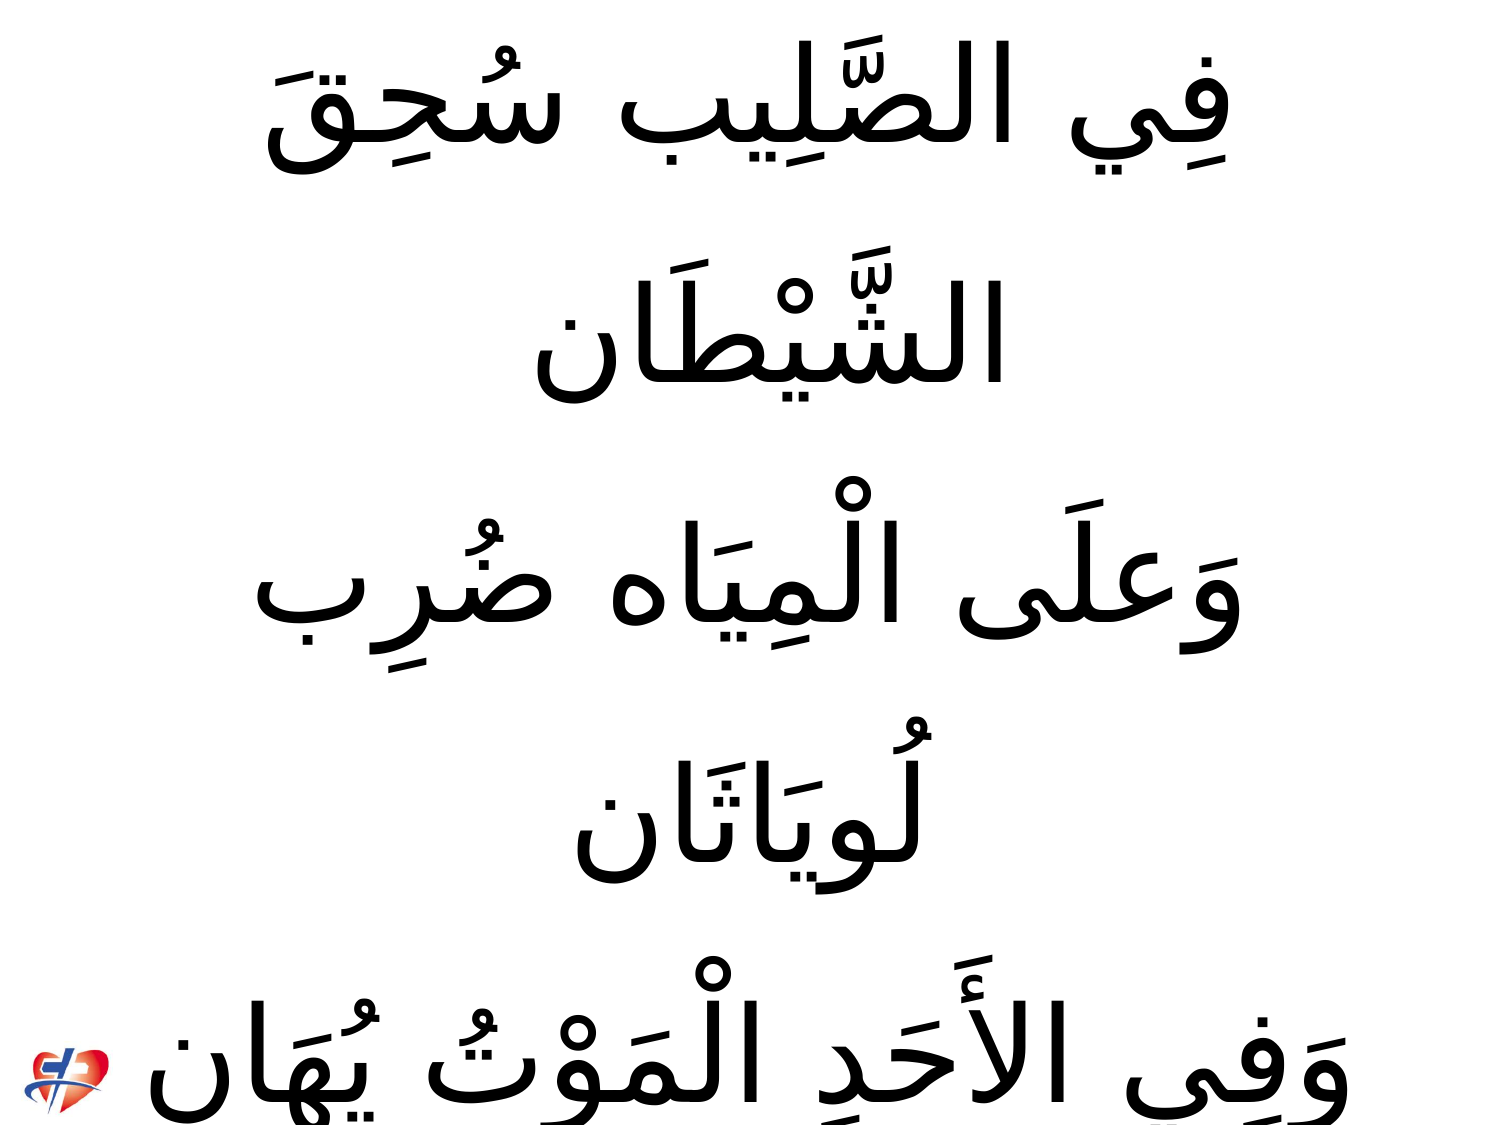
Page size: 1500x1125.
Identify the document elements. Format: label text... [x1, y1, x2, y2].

title فِي الصَّلِيب سُحِقَ الشَّيْطَان وَعلَى الْمِيَاه ضُرِب لُويَاثَان وَفِي الأَحَدِ الْمَوْتُ يُهَان [112, 408, 1388, 650]
picture [21, 1041, 113, 1117]
